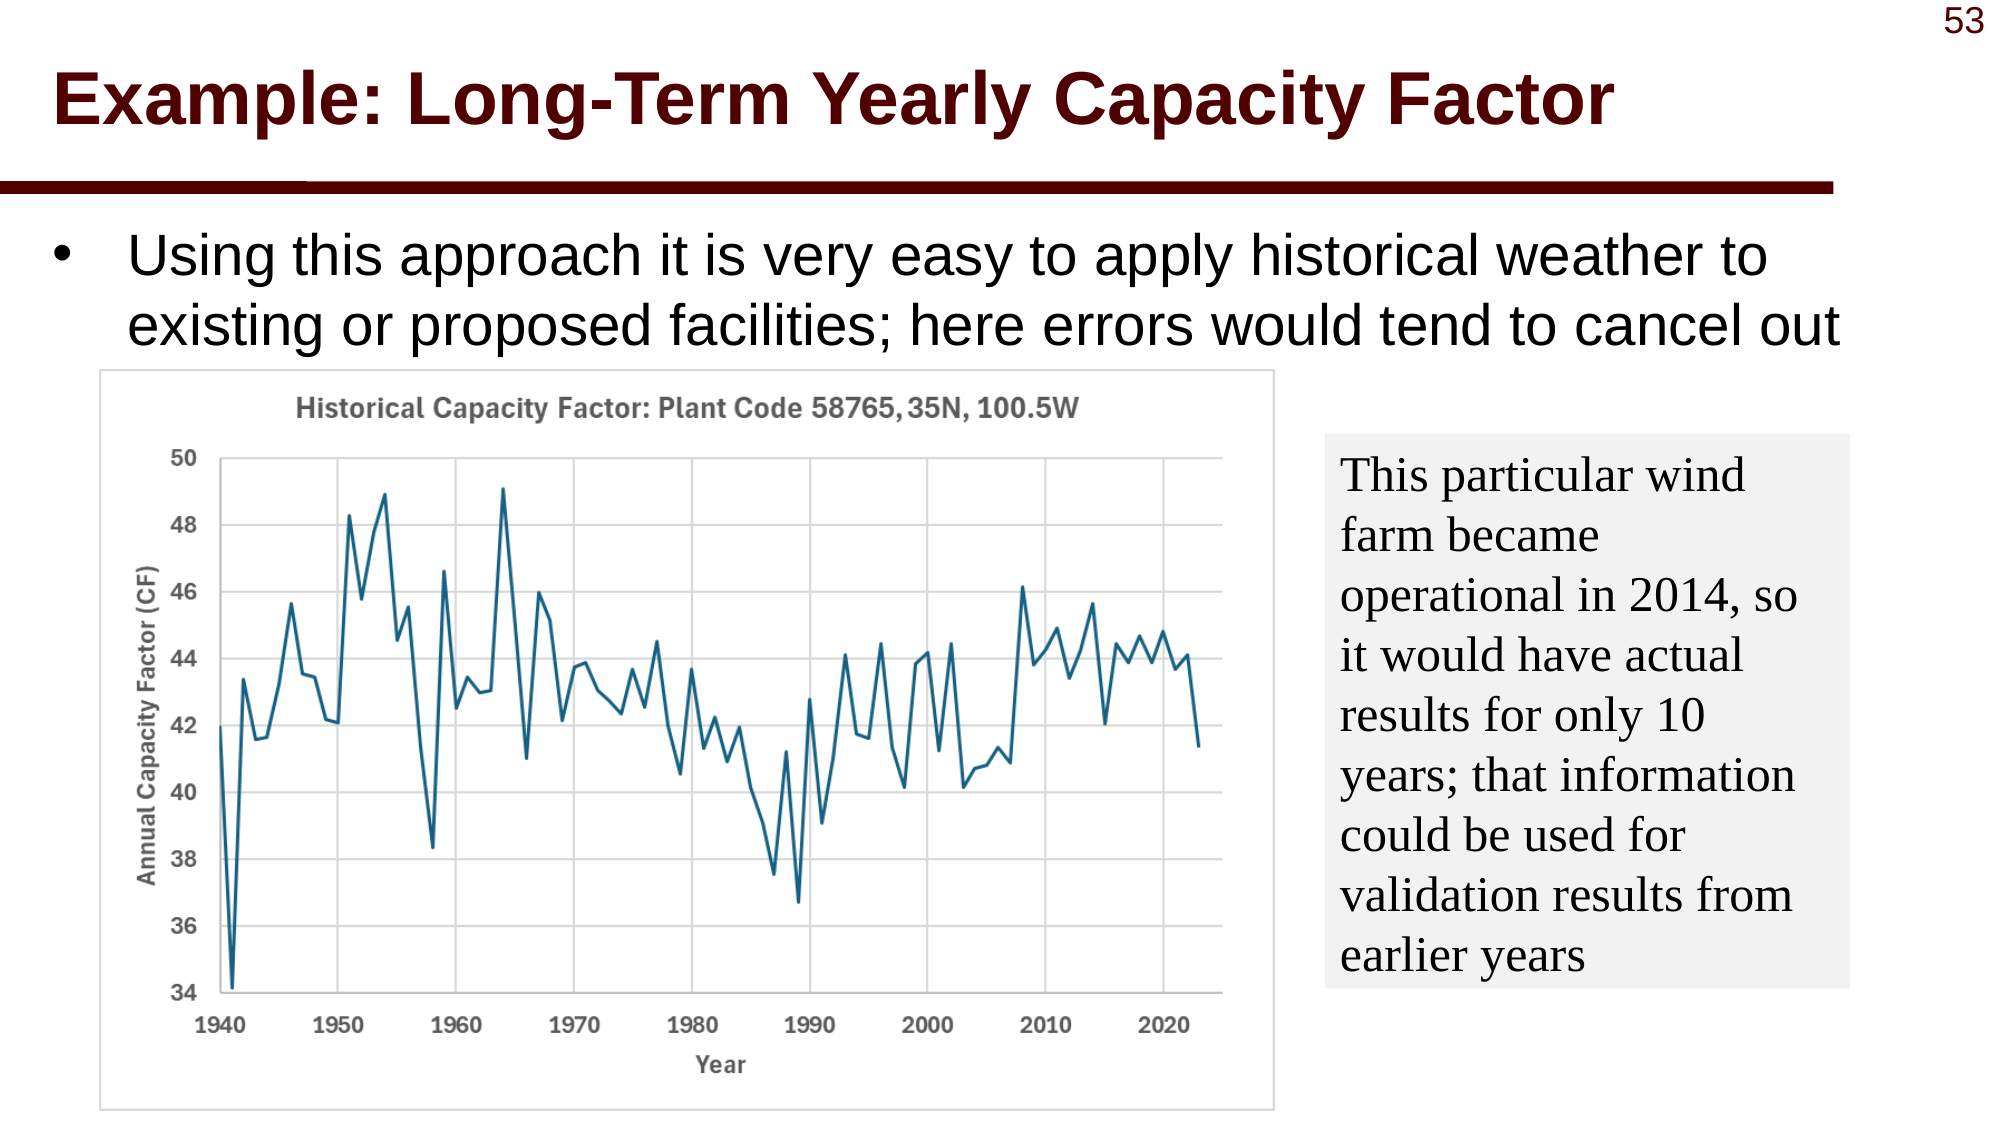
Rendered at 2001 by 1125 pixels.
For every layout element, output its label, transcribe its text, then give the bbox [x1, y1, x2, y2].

title Example: Long-Term Yearly Capacity Factor [37, 12, 1851, 188]
text_box This particular wind farm became operational in 2014, so it would have actual results for only 10 years; that information could be used for validation results from earlier years [1324, 433, 1850, 989]
list Using this approach it is very easy to apply historical weather to existing or proposed facilities; here errors would tend to cancel out [37, 209, 1876, 313]
picture [99, 368, 1276, 1111]
